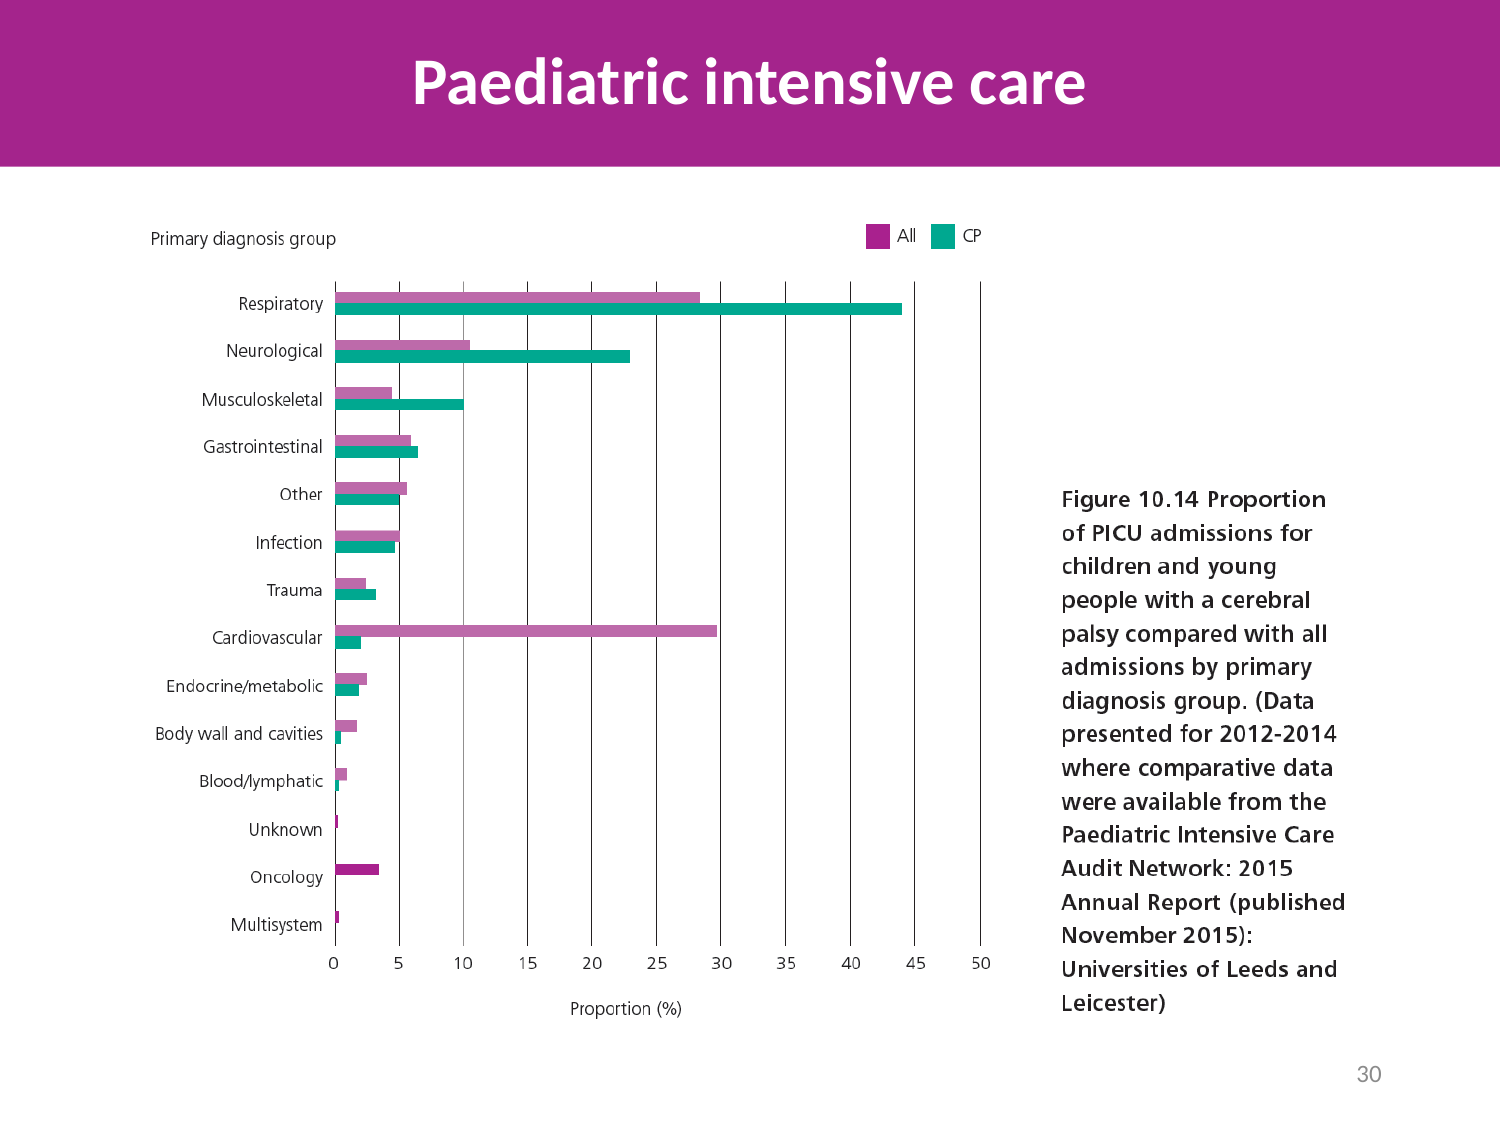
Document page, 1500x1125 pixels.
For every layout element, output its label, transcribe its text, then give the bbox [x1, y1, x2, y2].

title Paediatric intensive care [0, 0, 1500, 167]
slide_number 30 [1059, 1042, 1397, 1103]
picture [134, 219, 1363, 1030]
